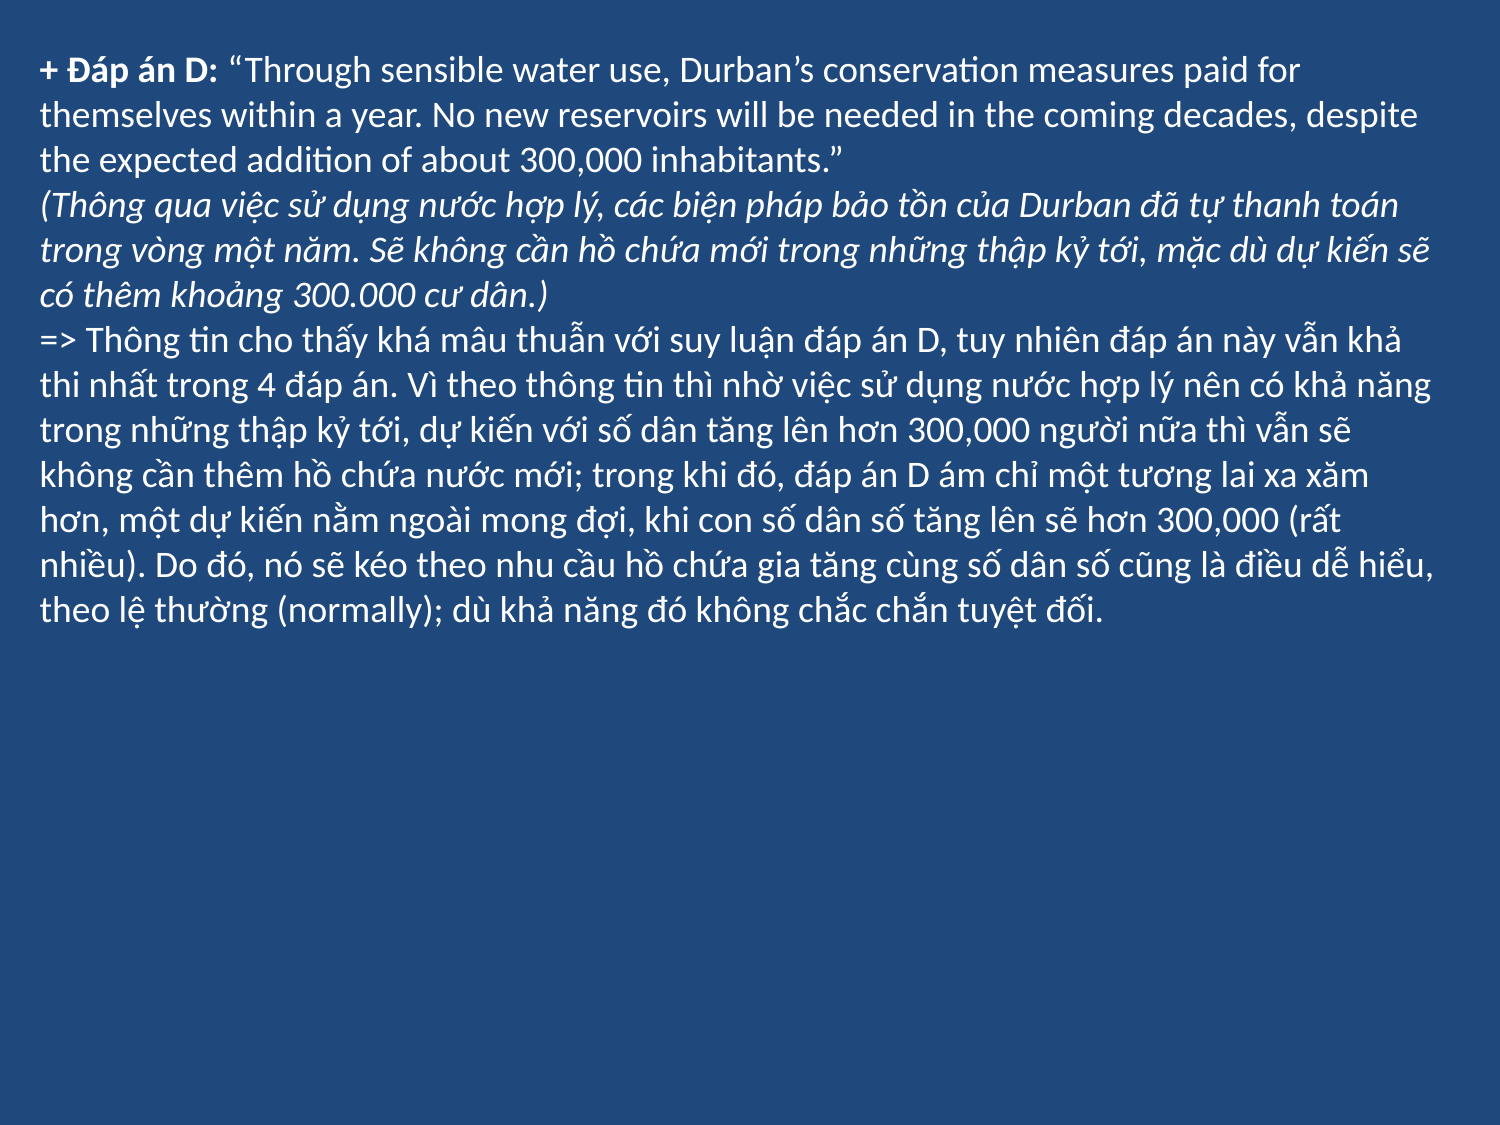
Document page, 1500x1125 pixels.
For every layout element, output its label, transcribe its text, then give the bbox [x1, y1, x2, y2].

text_box + Đáp án D: “Through sensible water use, Durban’s conservation measures paid for themselves within a year. No new reservoirs will be needed in the coming decades, despite the expected addition of about 300,000 inhabitants.” (Thông qua việc sử dụng nước hợp lý, các biện pháp bảo tồn của Durban đã tự thanh toán trong vòng một năm. Sẽ không cần hồ chứa mới trong những thập kỷ tới, mặc dù dự kiến sẽ có thêm khoảng 300.000 cư dân.) => Thông tin cho thấy khá mâu thuẫn với suy luận đáp án D, tuy nhiên đáp án này vẫn khả thi nhất trong 4 đáp án. Vì theo thông tin thì nhờ việc sử dụng nước hợp lý nên có khả năng trong những thập kỷ tới, dự kiến với số dân tăng lên hơn 300,000 người nữa thì vẫn sẽ không cần thêm hồ chứa nước mới; trong khi đó, đáp án D ám chỉ một tương lai xa xăm hơn, một dự kiến nằm ngoài mong đợi, khi con số dân số tăng lên sẽ hơn 300,000 (rất nhiều). Do đó, nó sẽ kéo theo nhu cầu hồ chứa gia tăng cùng số dân số cũng là điều dễ hiểu, theo lệ thường (normally); dù khả năng đó không chắc chắn tuyệt đối. [24, 37, 1463, 683]
